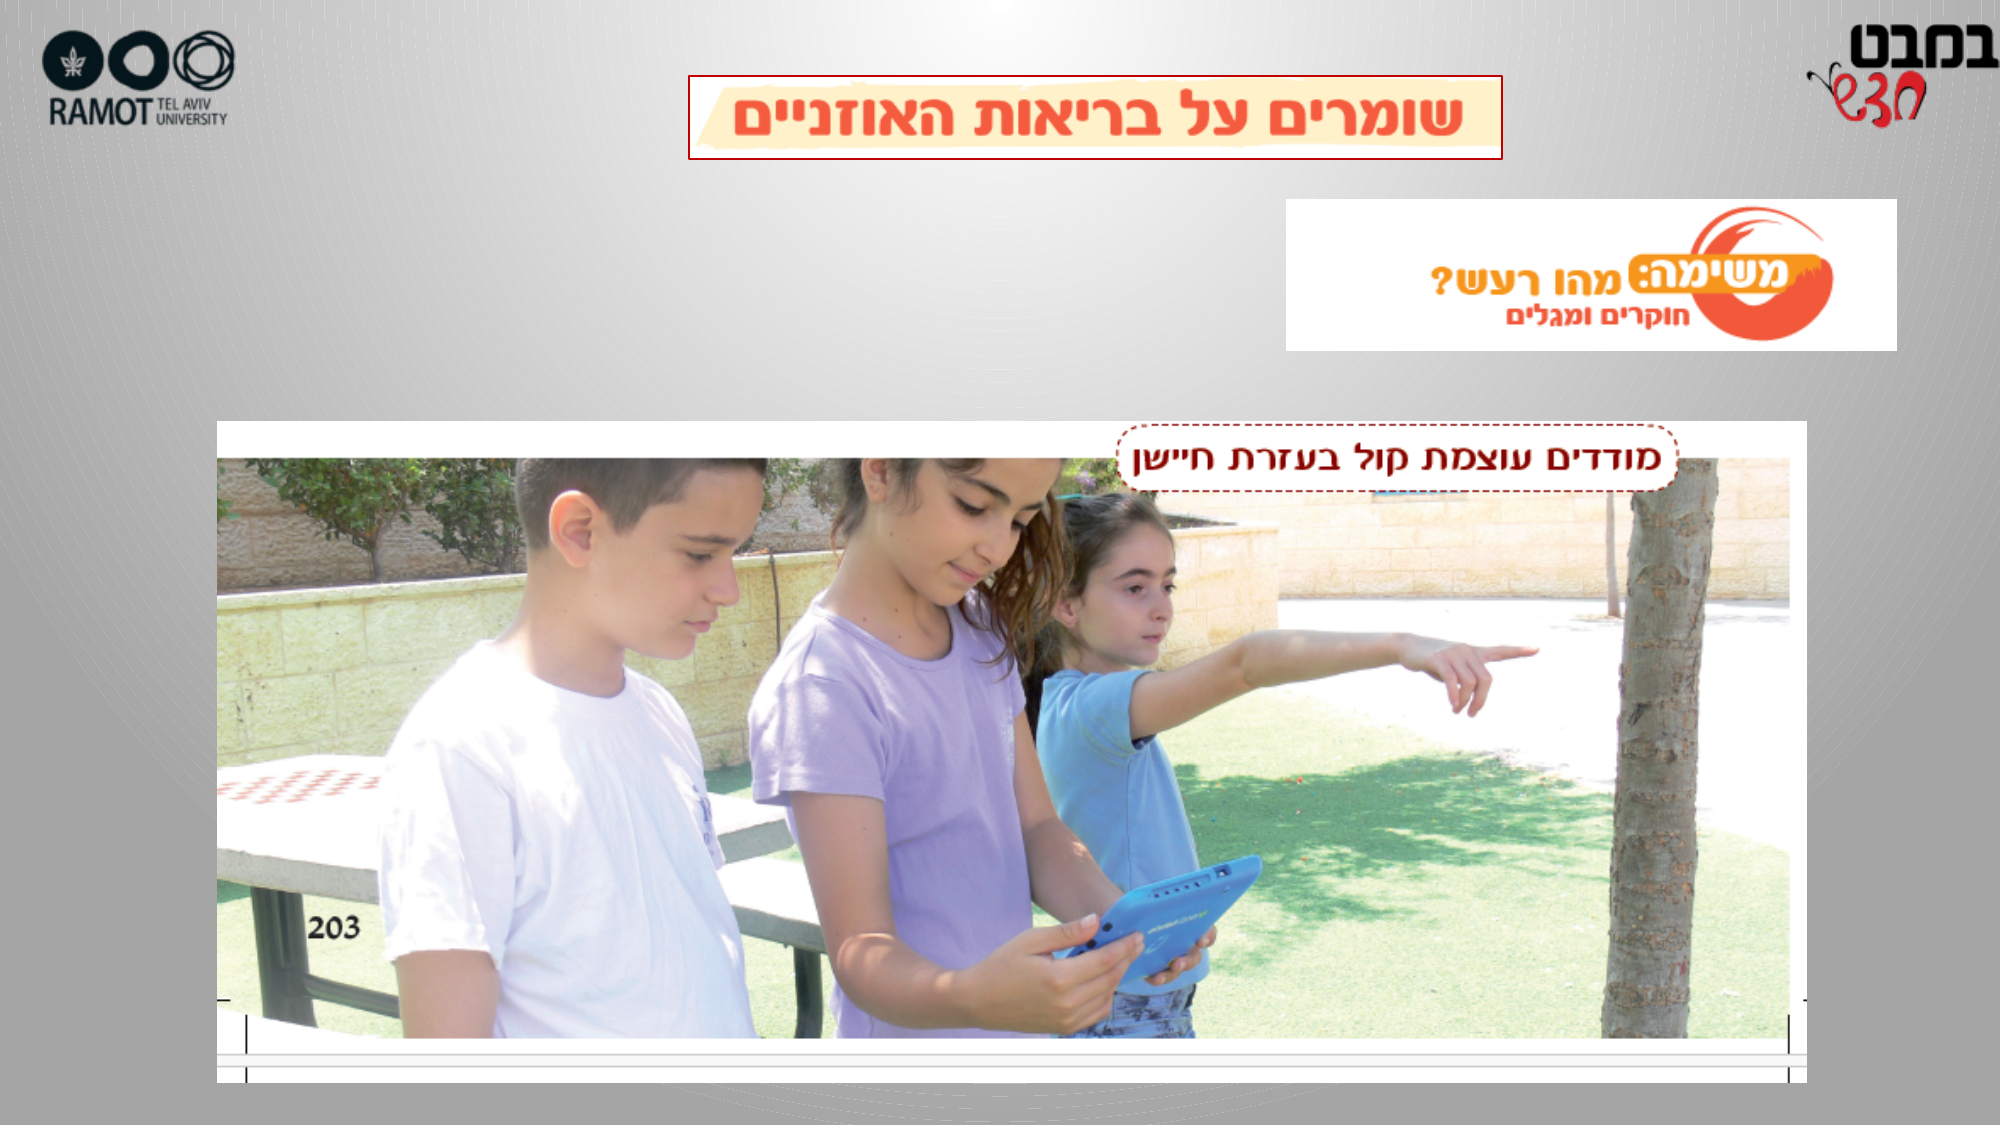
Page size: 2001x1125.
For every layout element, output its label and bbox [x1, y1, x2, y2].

picture [690, 76, 1502, 158]
picture [1806, 24, 2000, 129]
picture [33, 18, 245, 136]
picture [1286, 199, 1897, 351]
picture [217, 421, 1807, 1083]
